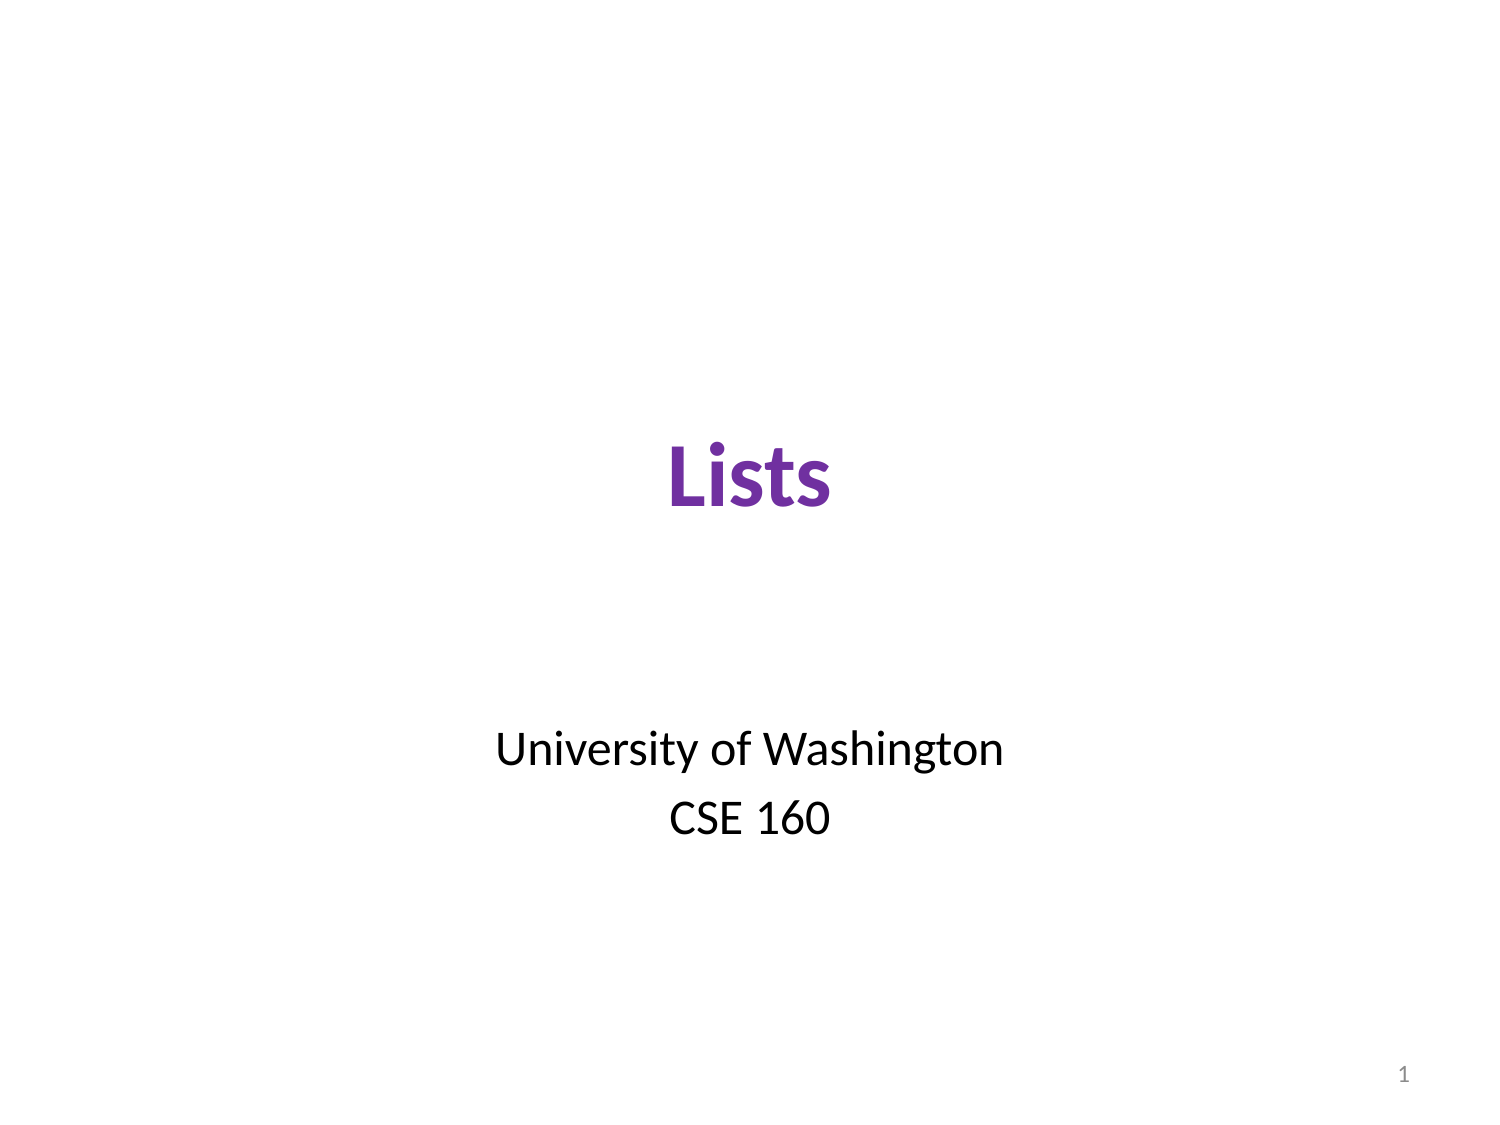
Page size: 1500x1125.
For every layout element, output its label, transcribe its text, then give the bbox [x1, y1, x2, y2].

slide_number 1 [1074, 1042, 1425, 1103]
subtitle University of Washington CSE 160 [225, 637, 1275, 925]
title Lists [112, 349, 1388, 591]
